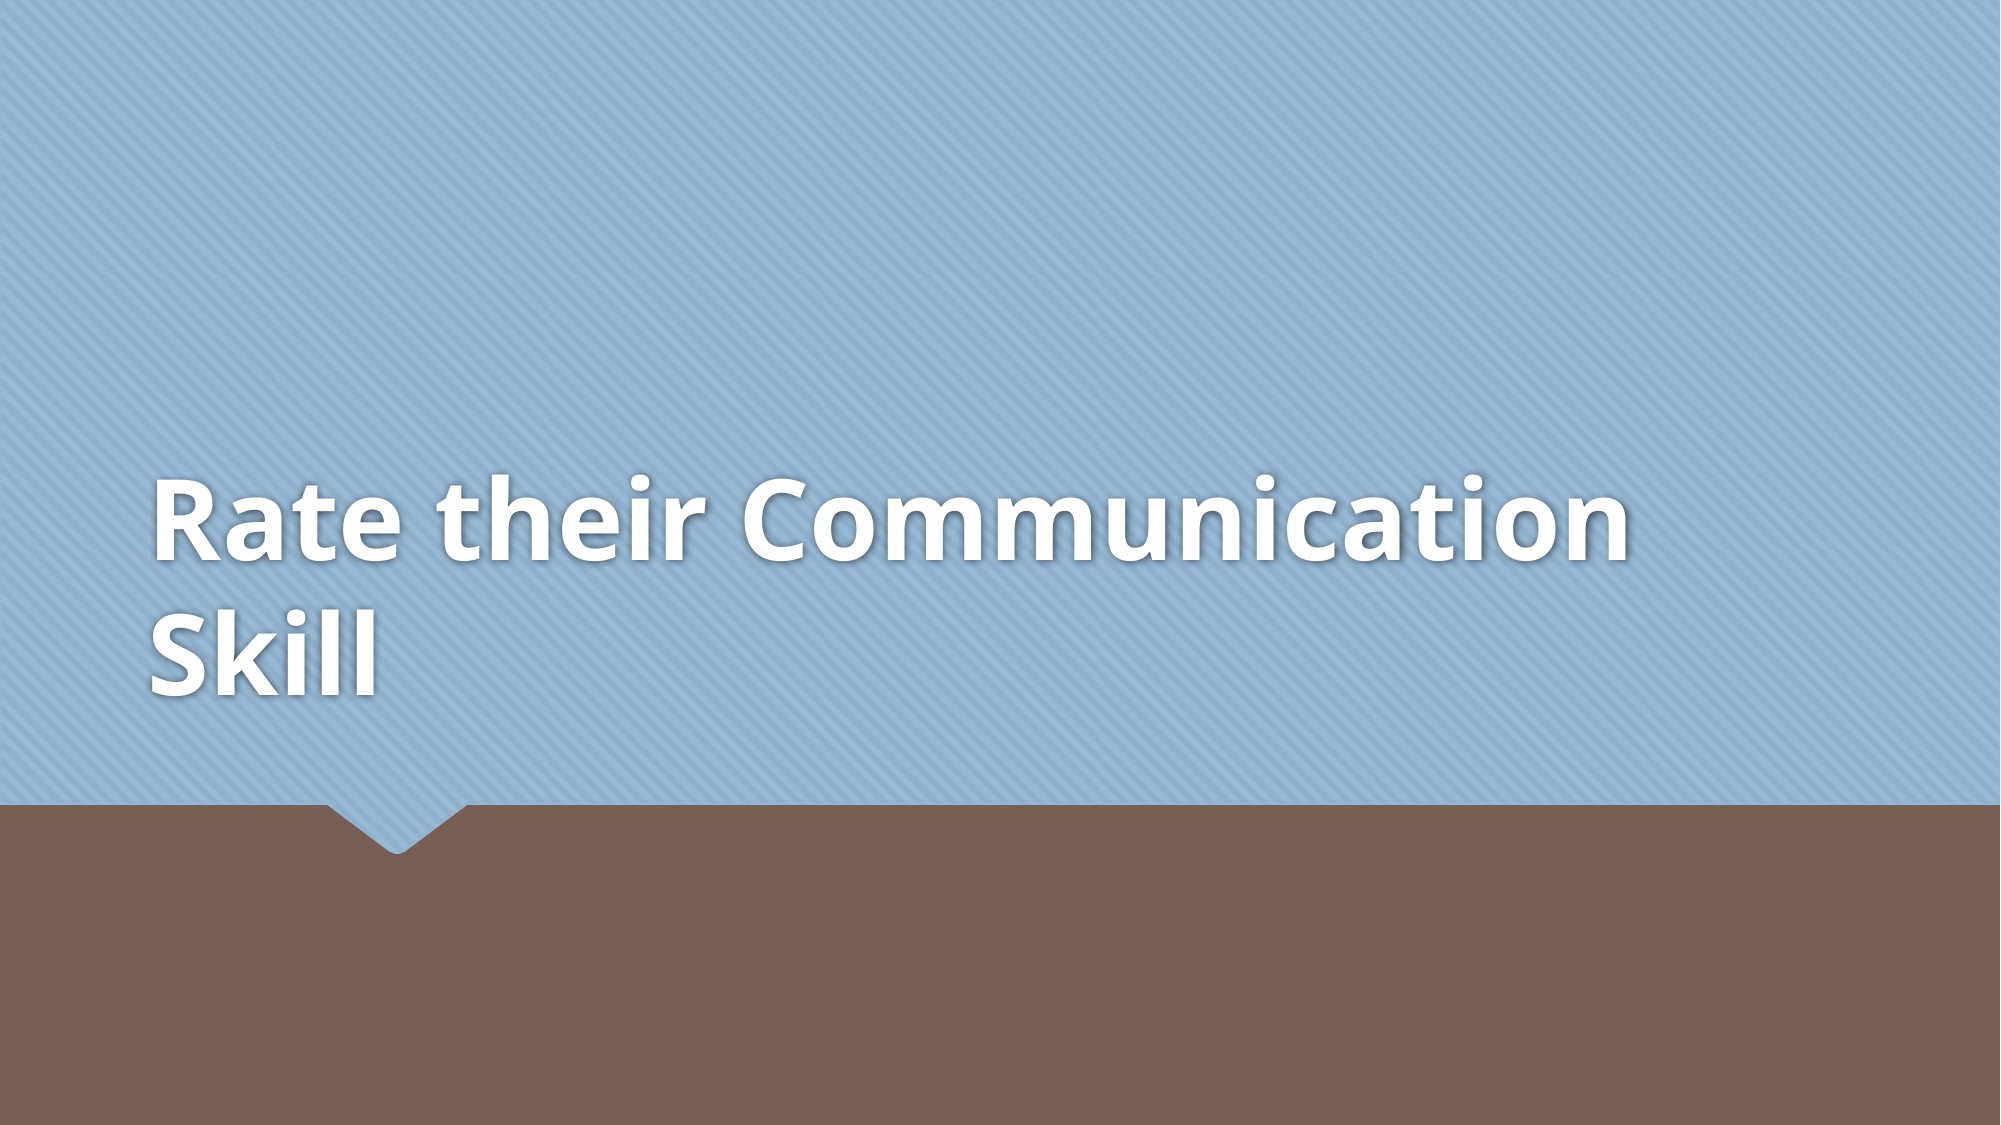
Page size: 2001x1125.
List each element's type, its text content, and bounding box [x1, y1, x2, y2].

title Rate their Communication Skill [132, 237, 1868, 726]
